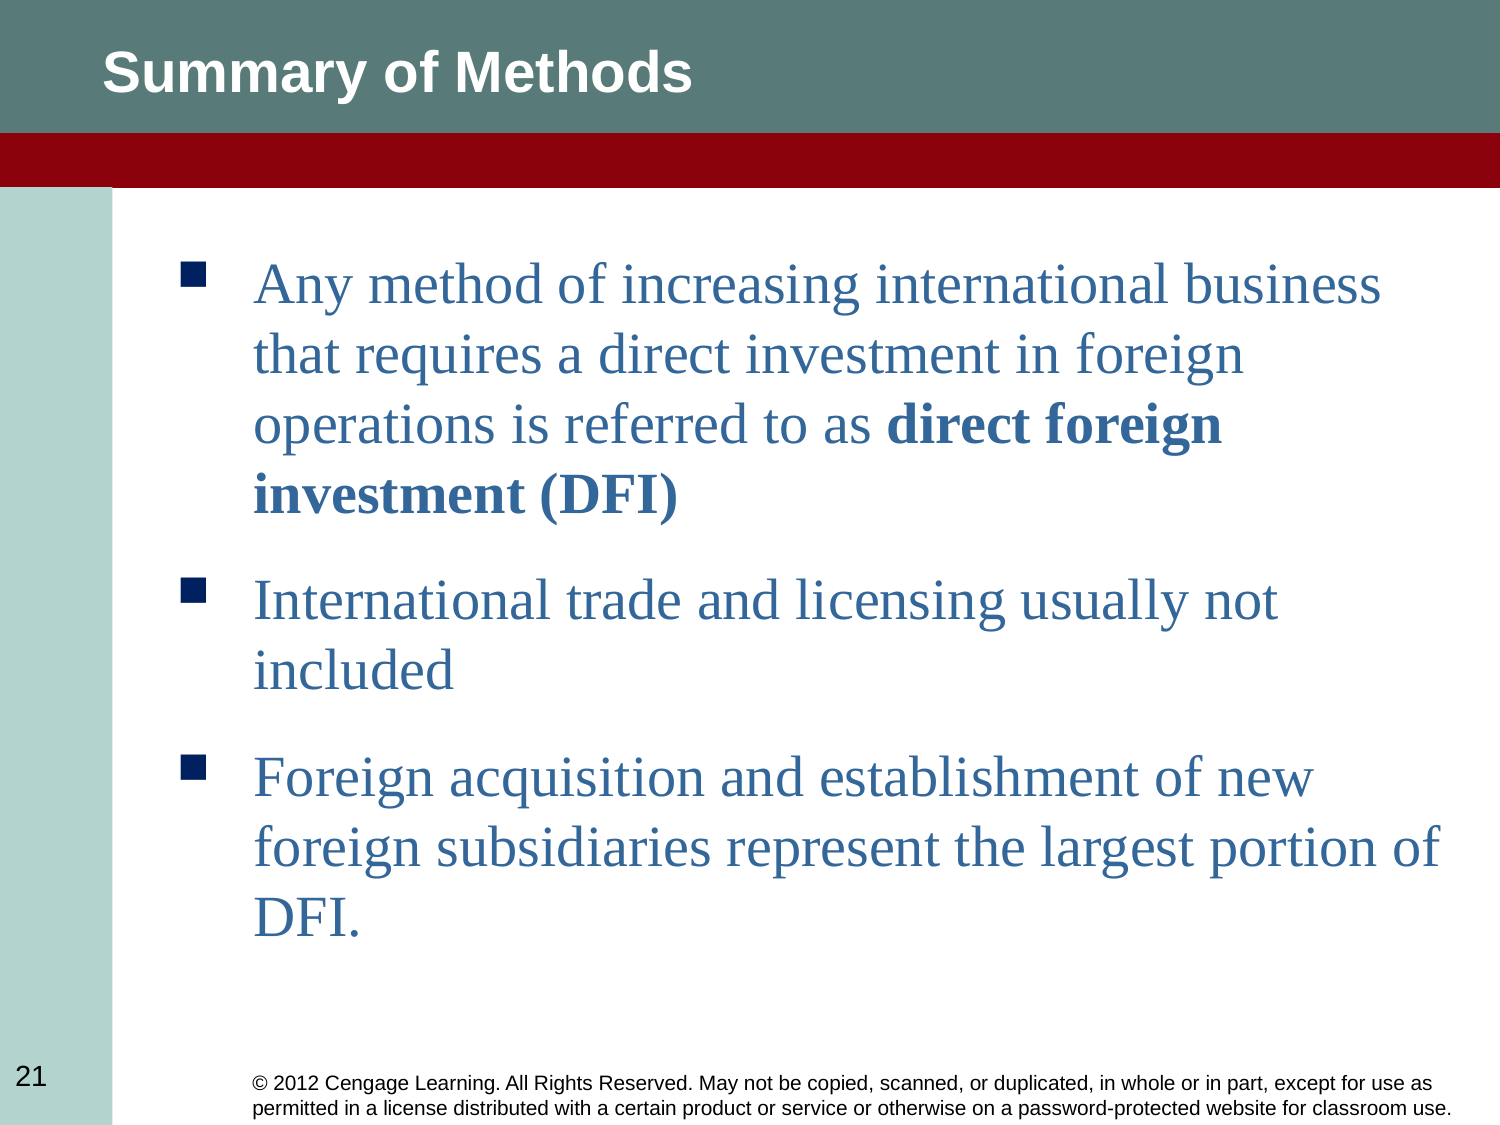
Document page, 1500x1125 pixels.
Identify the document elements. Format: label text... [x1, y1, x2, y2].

title Summary of Methods [87, 0, 1288, 138]
list Any method of increasing international business that requires a direct investment in foreign operations is referred to as direct foreign investment (DFI) International trade and licensing usually not included Foreign acquisition and establishment of new foreign subsidiaries represent the largest portion of DFI. [162, 237, 1463, 900]
picture [0, 0, 1500, 1050]
slide_number 21 [0, 1050, 113, 1125]
